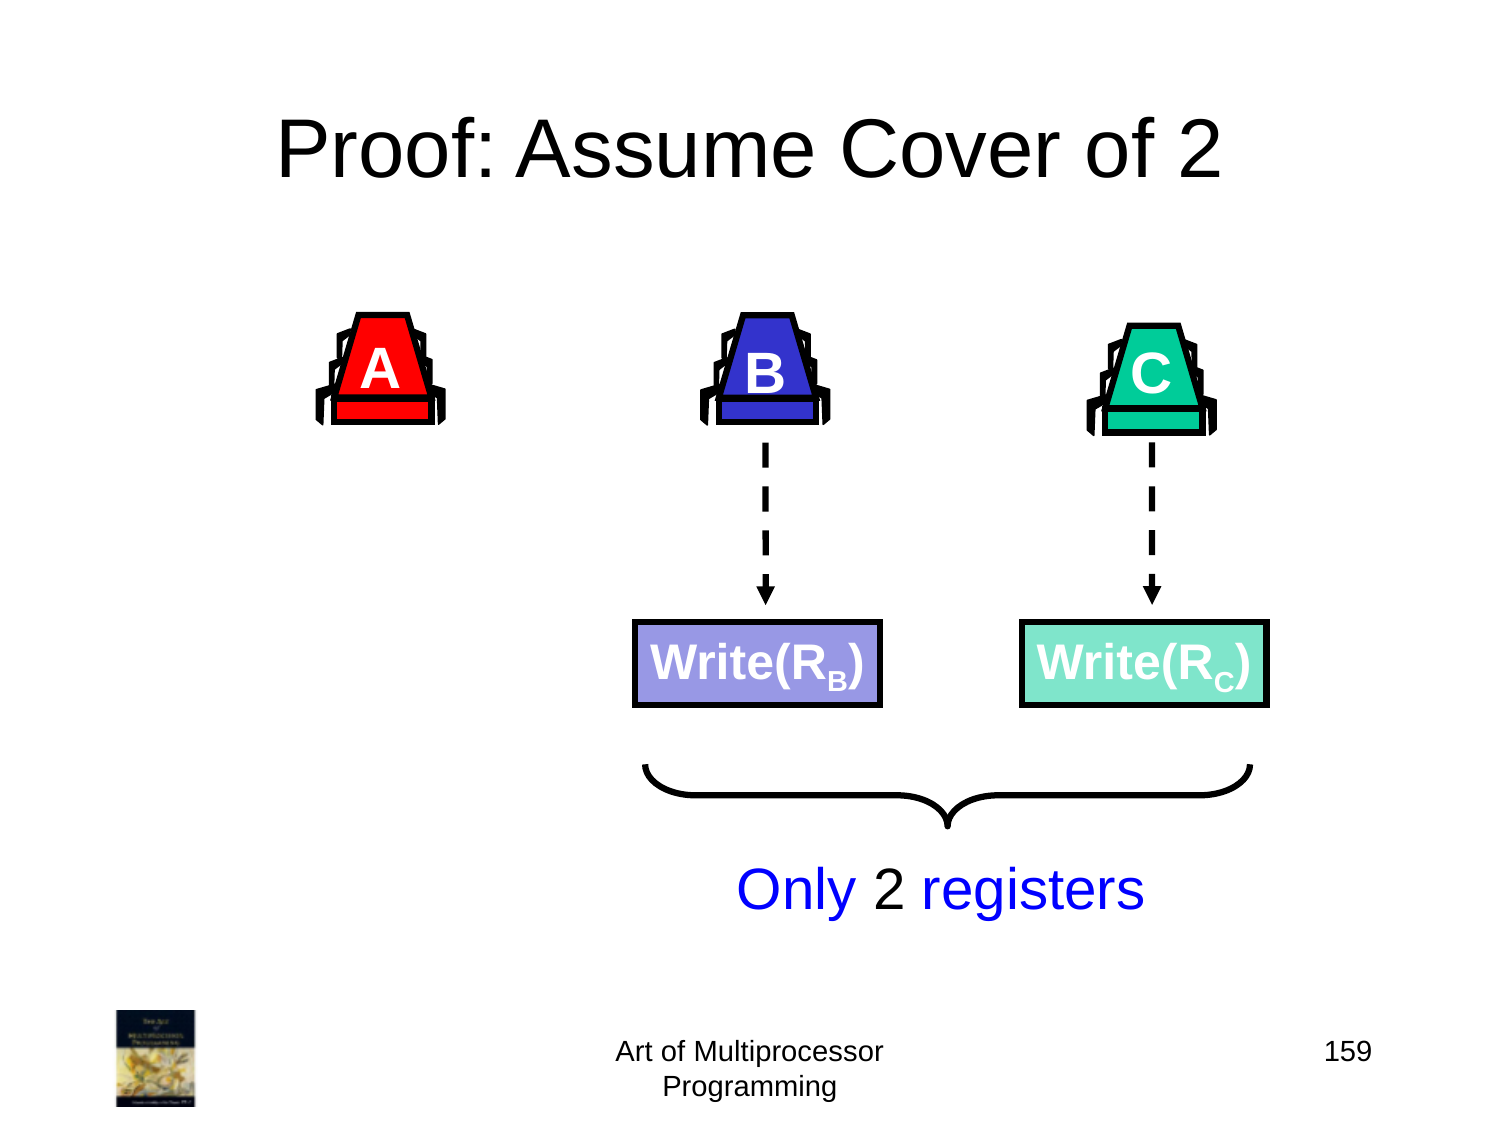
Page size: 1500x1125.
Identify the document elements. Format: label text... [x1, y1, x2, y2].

footer Art of Multiprocessor Programming [512, 1024, 988, 1101]
title Proof: Assume Cover of 2 [112, 50, 1388, 238]
text_box [1145, 587, 1159, 605]
slide_number 159 [1074, 1024, 1388, 1101]
picture [107, 1010, 204, 1107]
text_box Only 2 registers [721, 843, 1161, 929]
text_box Write(RC) [1021, 622, 1267, 706]
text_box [1087, 325, 1217, 436]
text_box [700, 315, 830, 426]
text_box [759, 587, 772, 606]
text_box Write(RB) [635, 621, 880, 705]
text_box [316, 314, 446, 425]
text_box [645, 764, 1251, 827]
